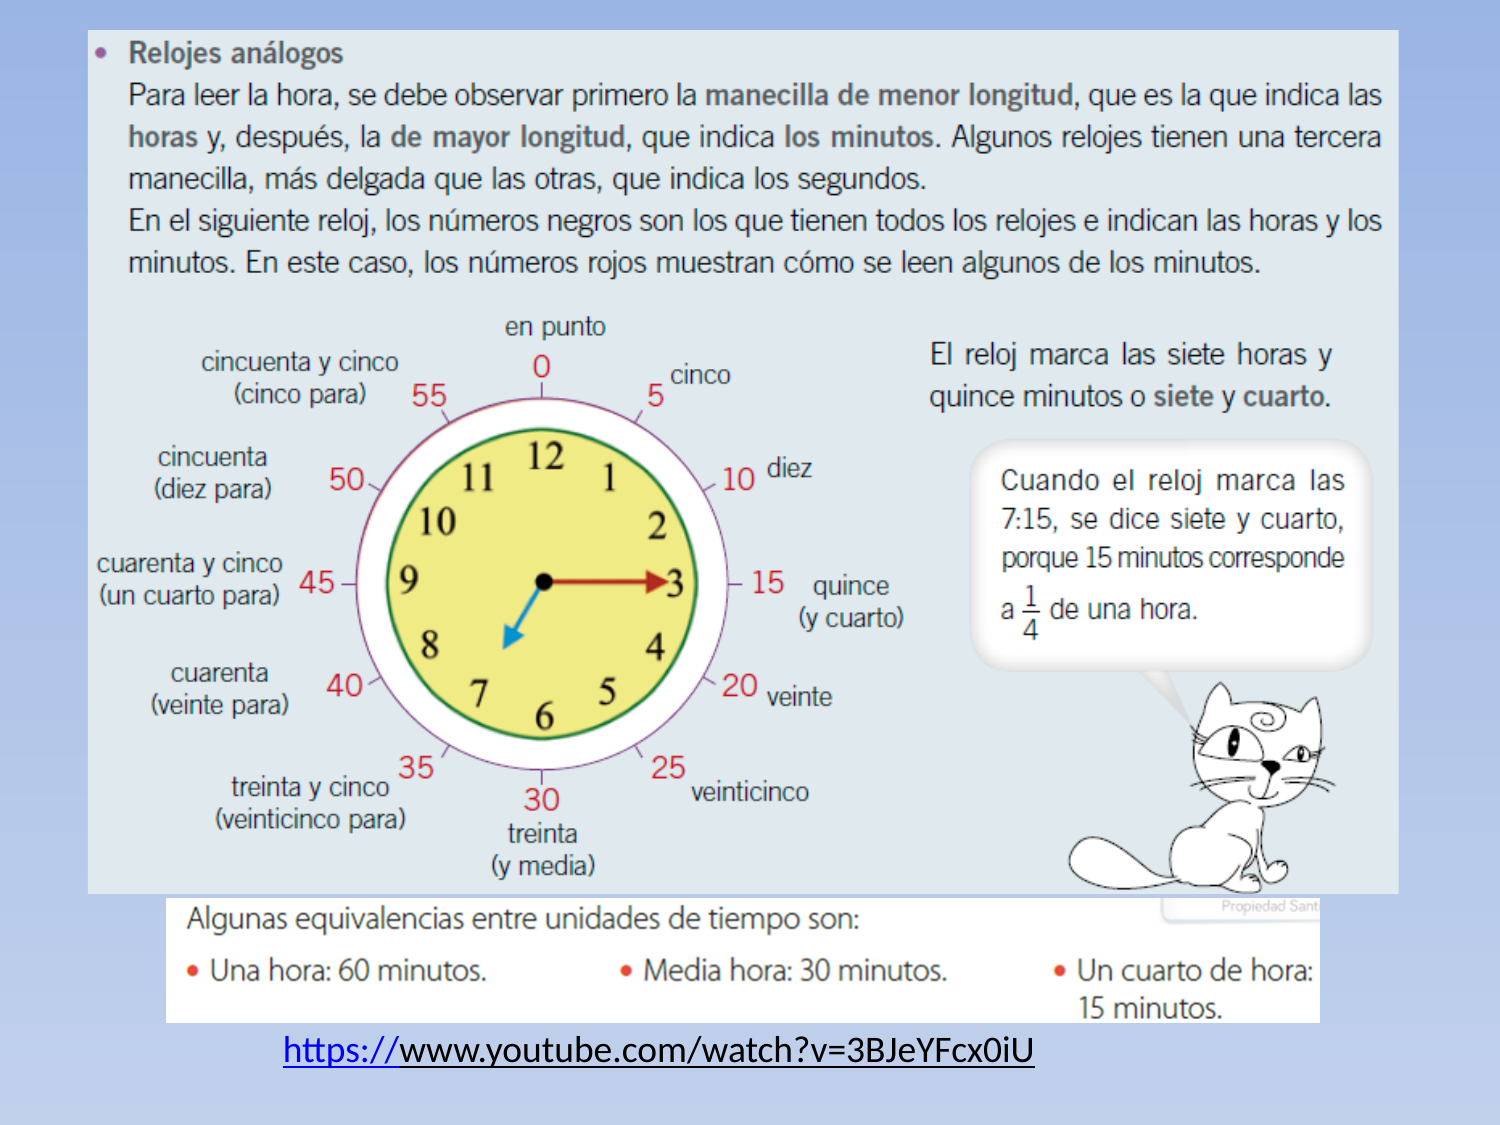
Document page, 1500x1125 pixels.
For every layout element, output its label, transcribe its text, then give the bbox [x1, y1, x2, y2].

picture [87, 30, 1399, 894]
picture [166, 898, 1321, 1023]
text_box https://www.youtube.com/watch?v=3BJeYFcx0iU [268, 1032, 1296, 1078]
